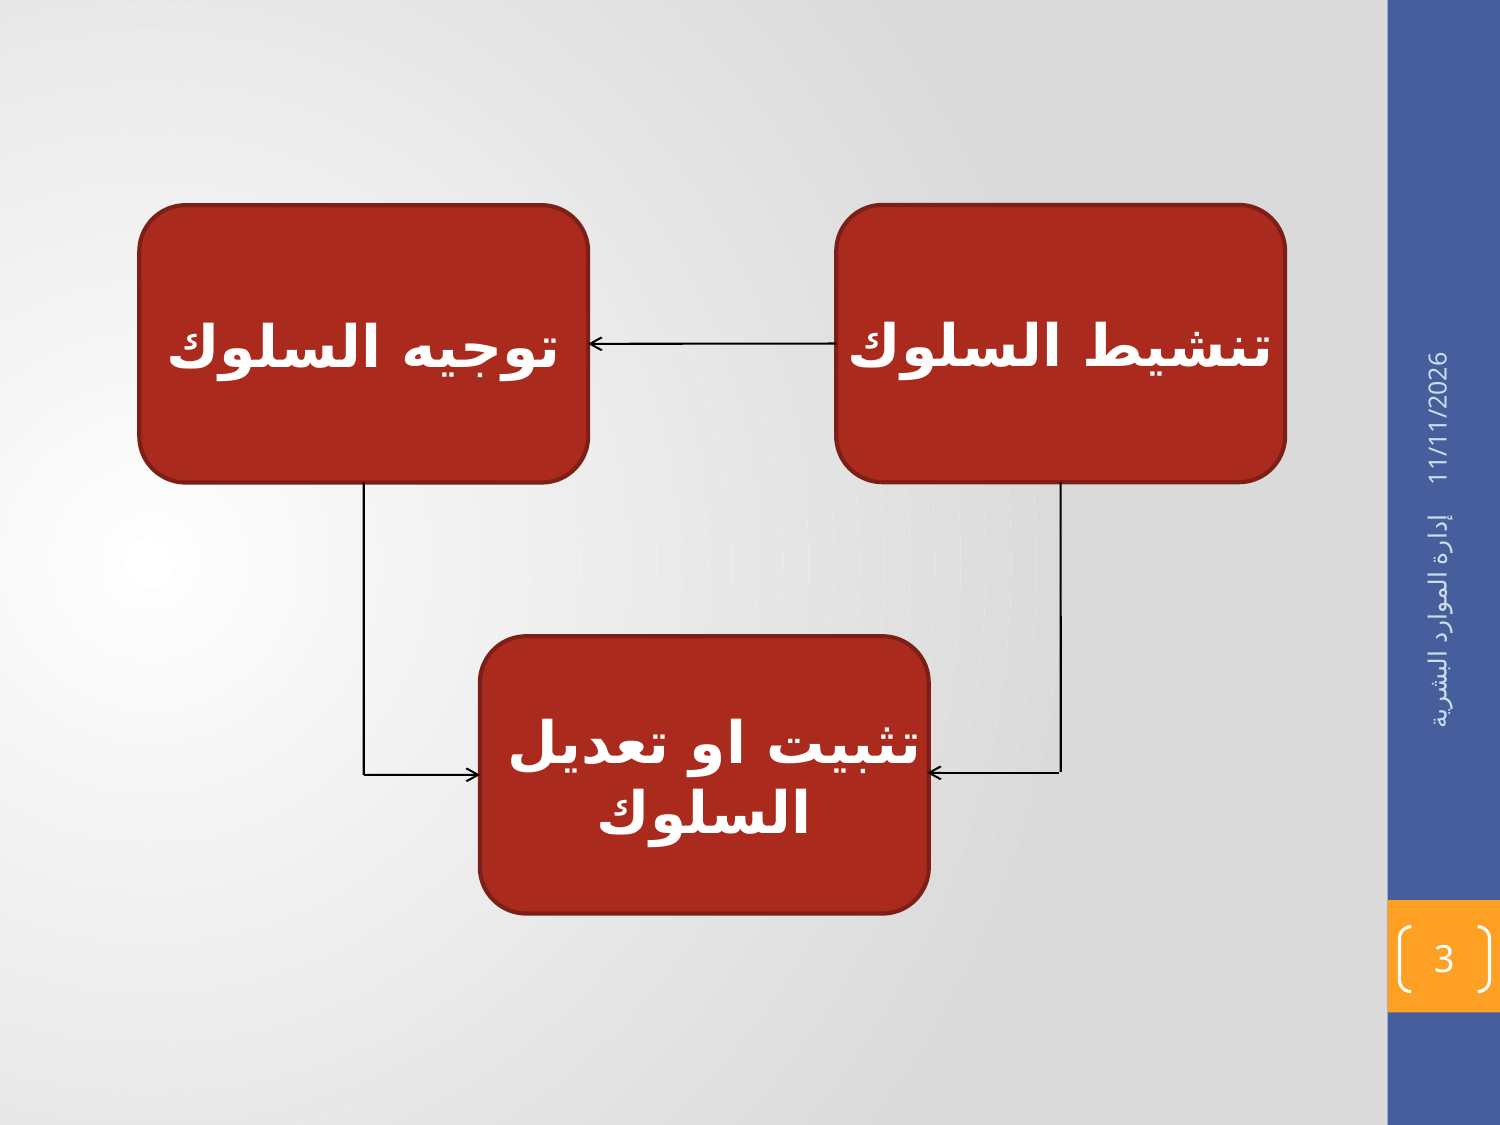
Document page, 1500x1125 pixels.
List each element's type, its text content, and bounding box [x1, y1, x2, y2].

slide_number 3 [1397, 925, 1492, 994]
footer إدارة الموارد البشرية [1408, 500, 1469, 889]
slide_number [1408, 100, 1469, 500]
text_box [138, 204, 1286, 914]
